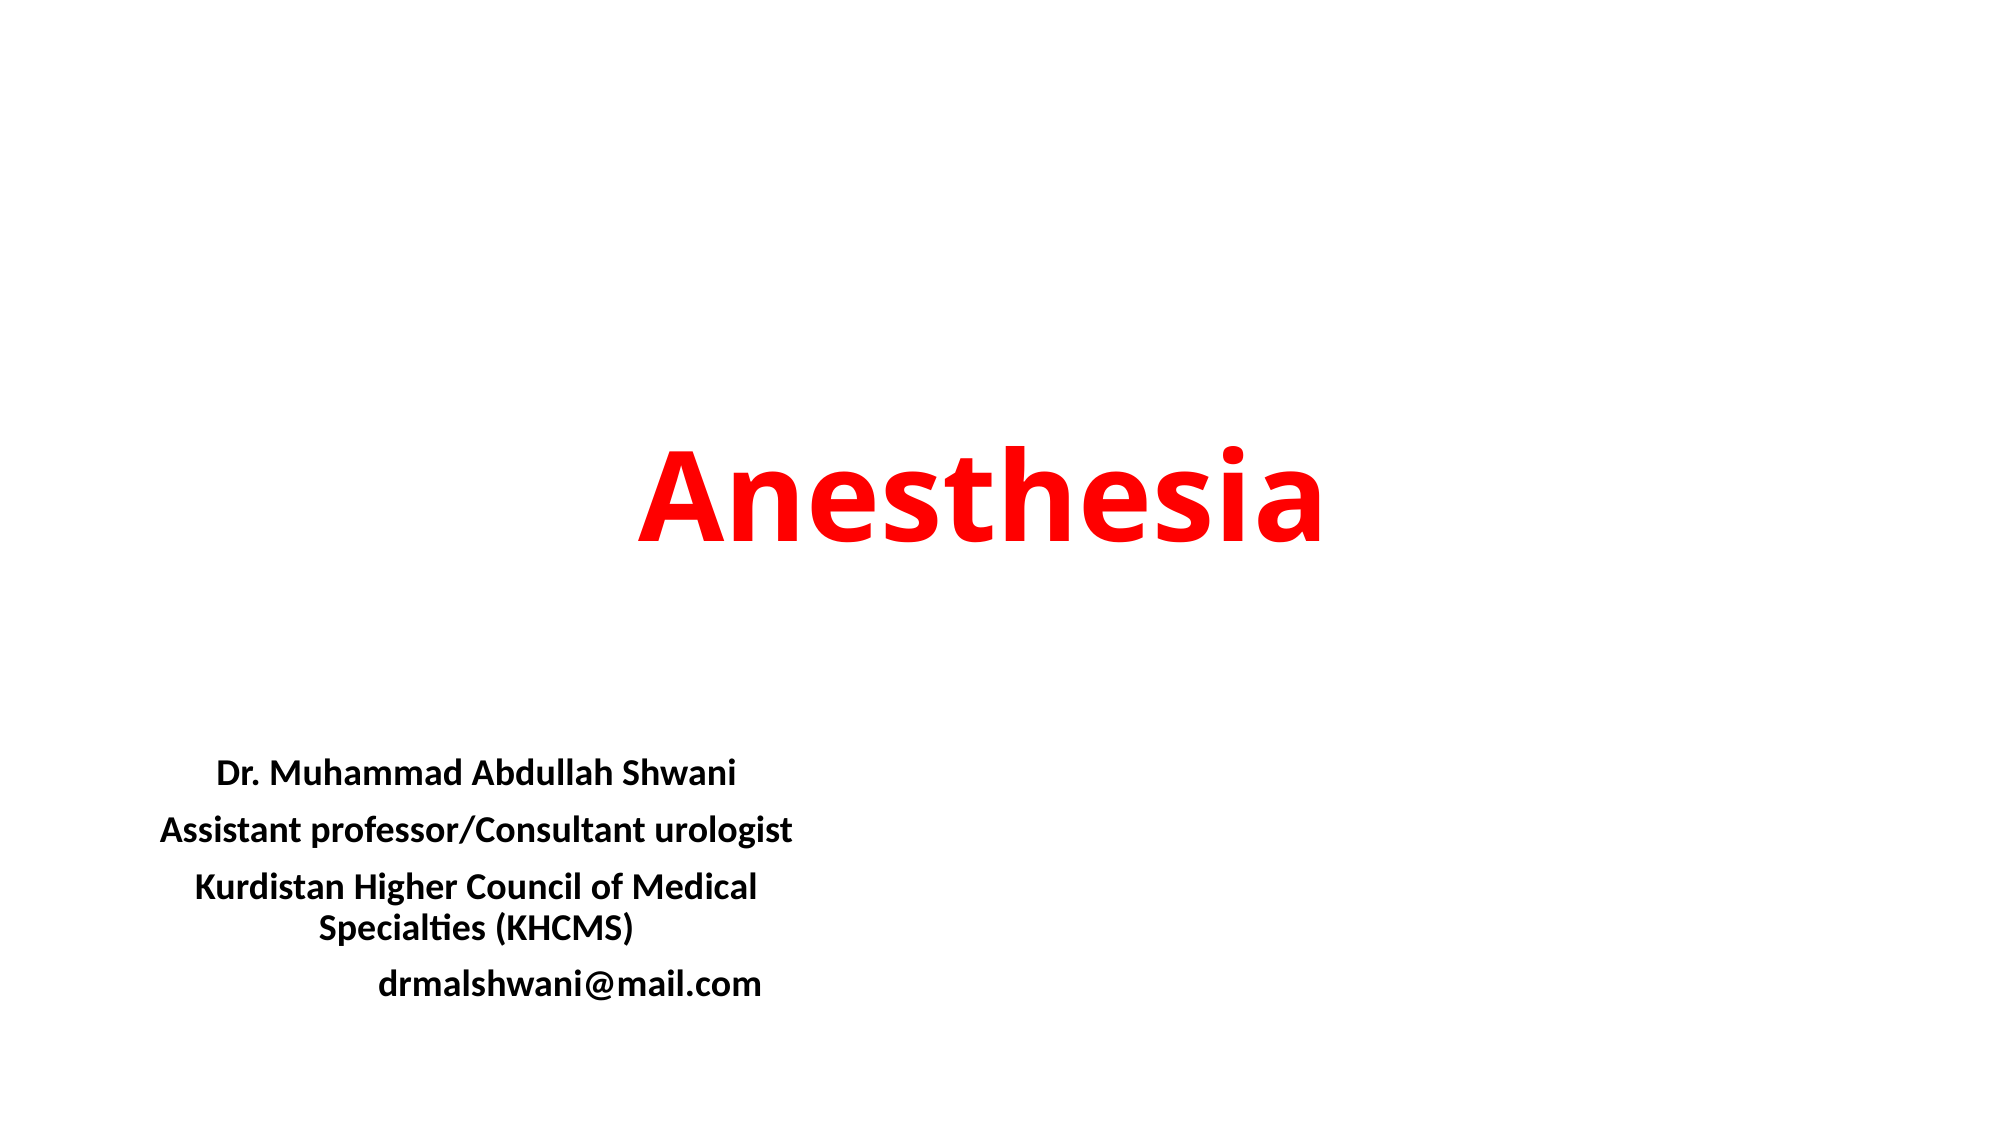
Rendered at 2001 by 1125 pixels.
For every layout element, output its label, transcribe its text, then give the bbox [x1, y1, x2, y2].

title Anesthesia [249, 184, 1750, 576]
subtitle Dr. Muhammad Abdullah Shwani Assistant professor/Consultant urologist Kurdistan Higher Council of Medical Specialties (KHCMS) drmalshwani@mail.com [118, 745, 836, 1018]
